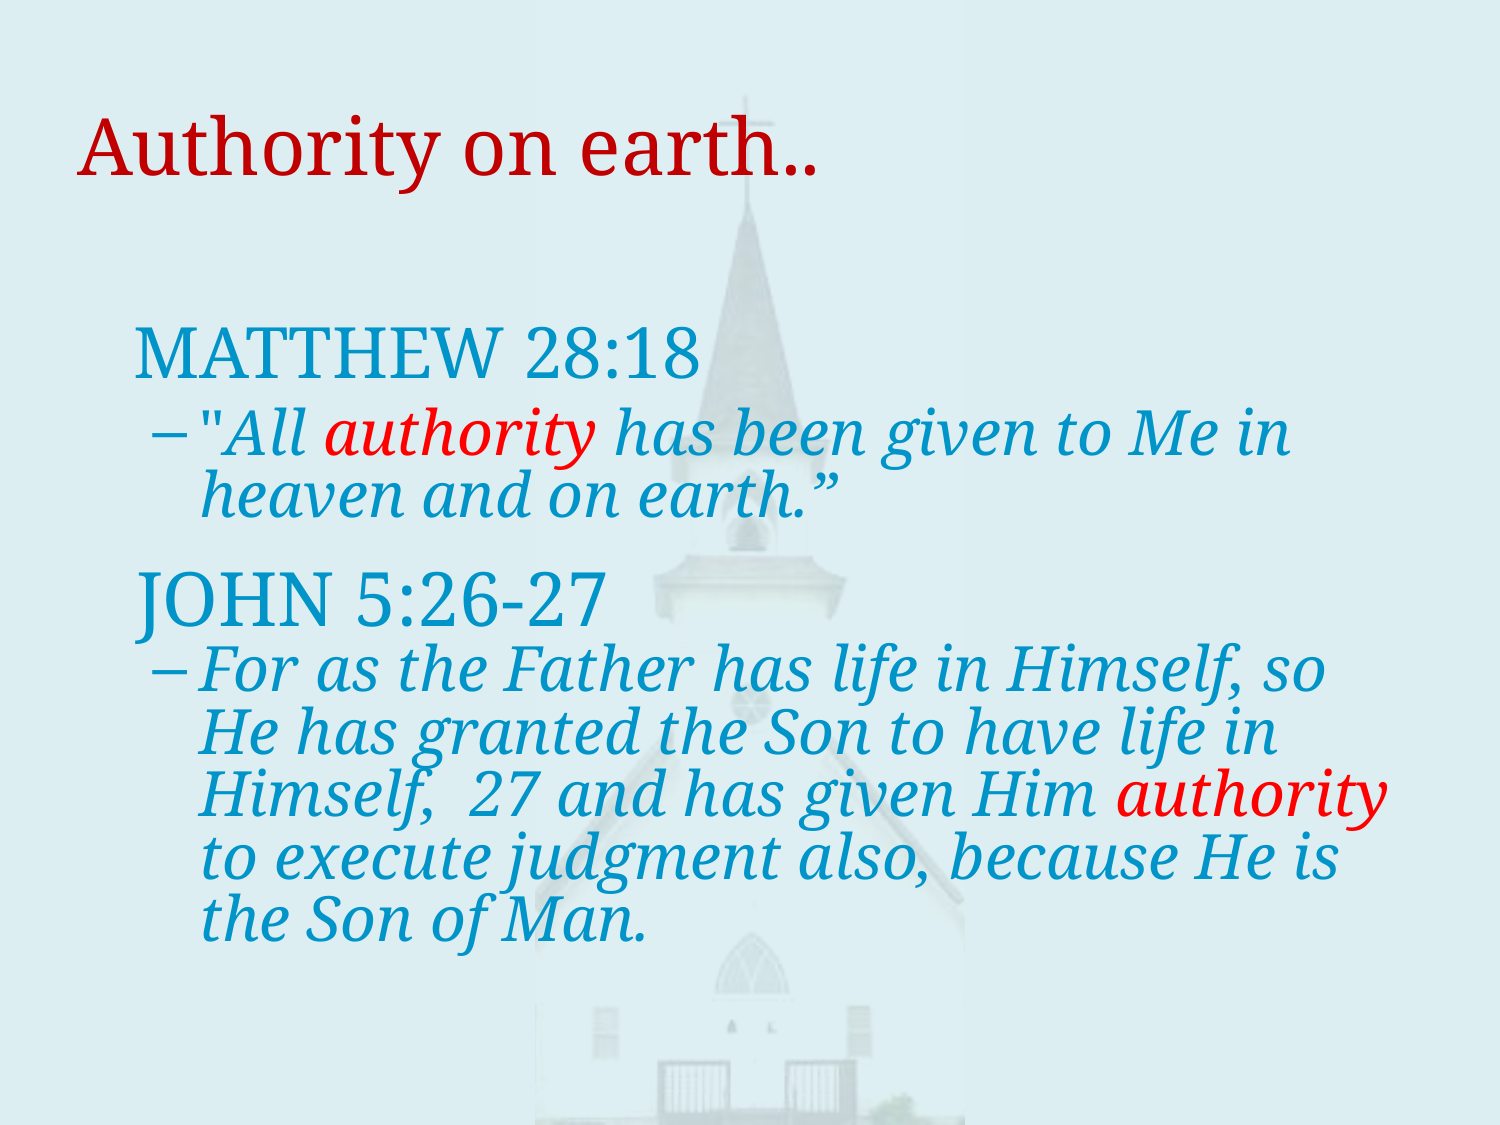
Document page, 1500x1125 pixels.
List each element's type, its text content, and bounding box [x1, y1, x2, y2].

title Authority on earth.. [62, 50, 975, 238]
list MATTHEW 28:18 "All authority has been given to Me in heaven and on earth.” JOHN 5:26-27 For as the Father has life in Himself, so He has granted the Son to have life in Himself, 27 and has given Him authority to execute judgment also, because He is the Son of Man. [62, 299, 1413, 1030]
